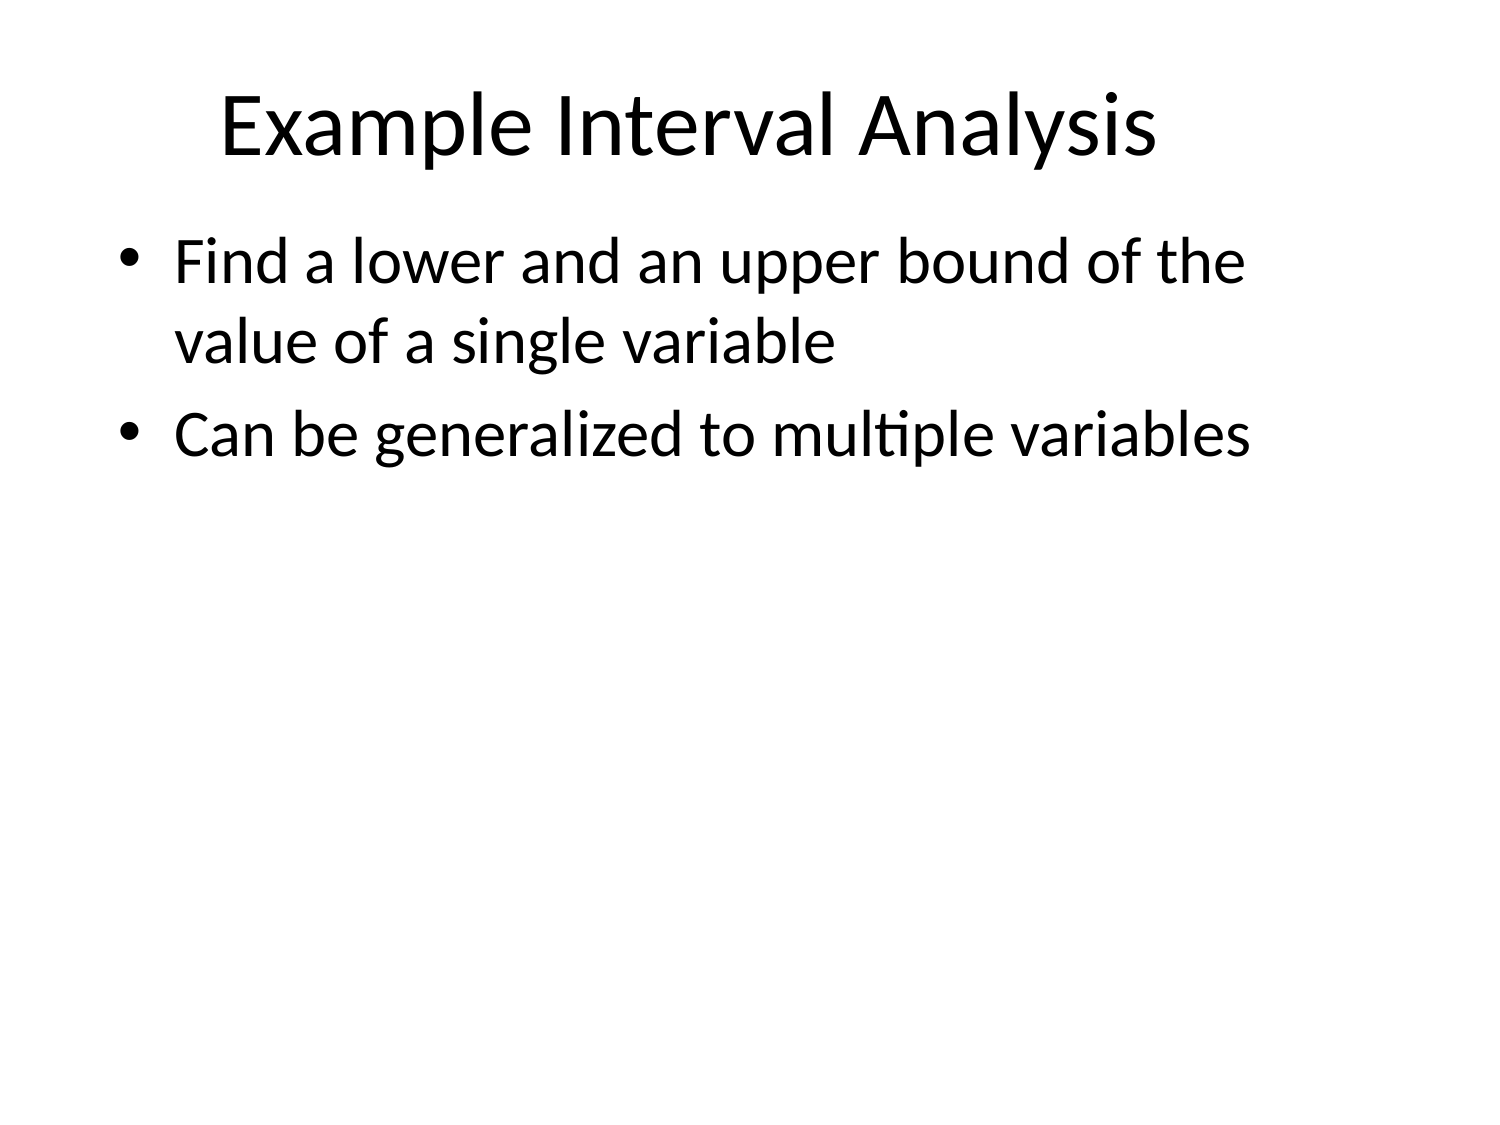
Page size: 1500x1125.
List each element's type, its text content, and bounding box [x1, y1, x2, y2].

list Find a lower and an upper bound of the value of a single variable Can be generalized to multiple variables [102, 209, 1371, 1016]
title Example Interval Analysis [62, 47, 1338, 189]
